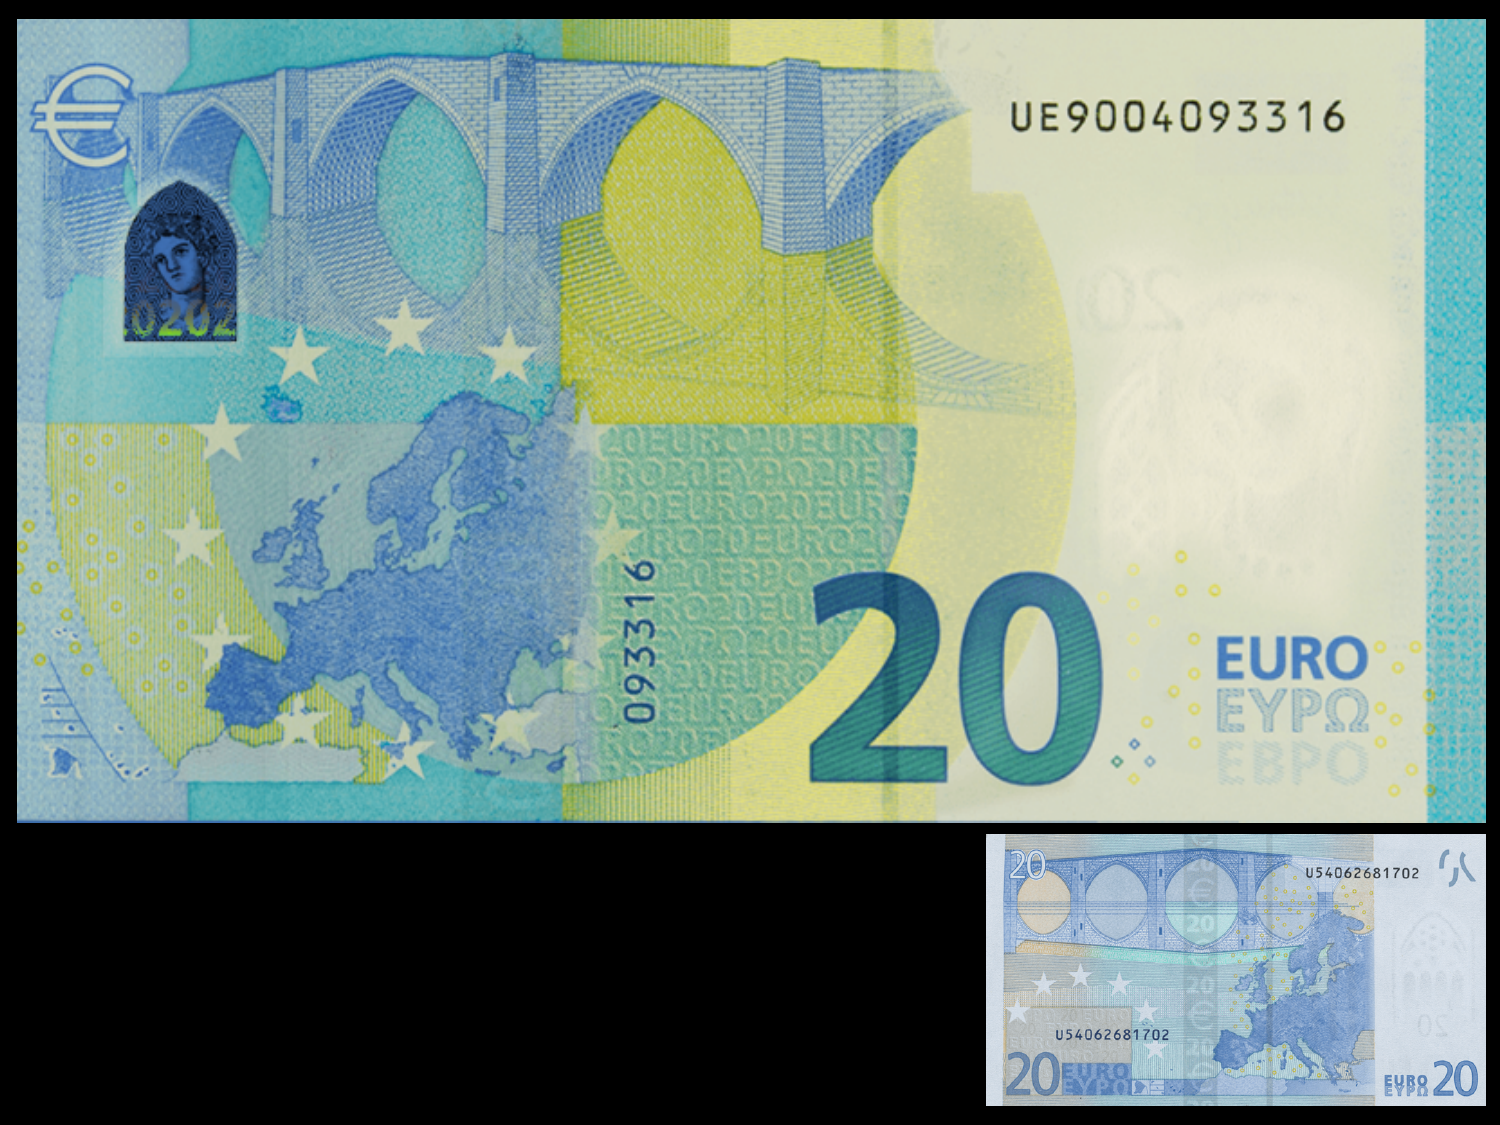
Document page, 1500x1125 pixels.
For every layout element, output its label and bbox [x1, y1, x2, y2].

picture [17, 18, 1486, 823]
picture [985, 833, 1486, 1107]
